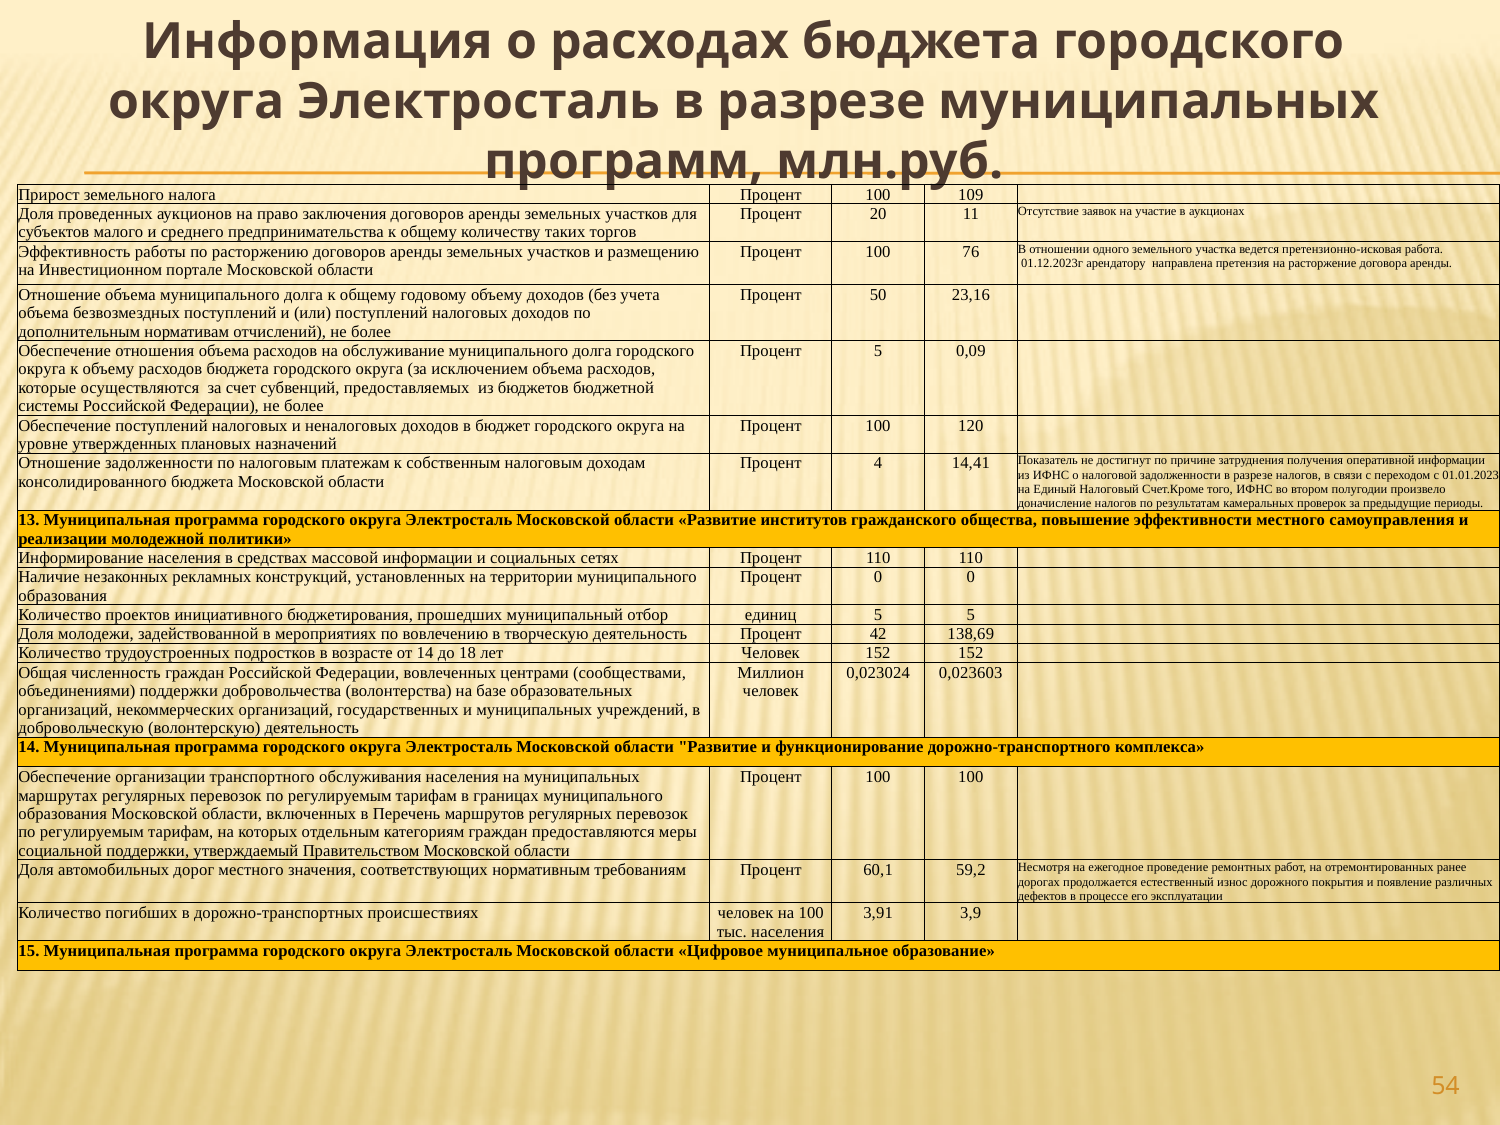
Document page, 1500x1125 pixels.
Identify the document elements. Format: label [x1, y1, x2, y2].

table_cell [18, 242, 709, 284]
table_cell [1018, 903, 1499, 940]
table_cell [18, 341, 709, 415]
table_cell [710, 663, 831, 737]
table_cell [1018, 605, 1499, 624]
table_cell [832, 644, 924, 662]
table_cell [1018, 767, 1499, 859]
table_cell [18, 738, 1499, 766]
table_cell [925, 548, 1017, 567]
table_cell [832, 568, 924, 604]
table_cell [925, 454, 1017, 510]
table_cell [710, 341, 831, 415]
table_cell [710, 204, 831, 241]
table_cell [832, 204, 924, 241]
table_cell [18, 941, 1499, 970]
table_cell [18, 767, 709, 859]
table_header [1018, 185, 1499, 203]
table_cell [18, 860, 709, 902]
table_cell [710, 285, 831, 340]
table_cell [710, 605, 831, 624]
table_cell [1018, 454, 1499, 510]
table_cell [710, 625, 831, 643]
table_cell [18, 454, 709, 510]
table_cell [710, 548, 831, 567]
table_header [18, 185, 709, 203]
table_header [710, 185, 831, 203]
title [46, 35, 1442, 163]
table_cell [925, 663, 1017, 737]
table_cell [18, 204, 709, 241]
table_cell [18, 903, 709, 940]
table_cell [18, 605, 709, 624]
table_cell [925, 903, 1017, 940]
table_cell [18, 625, 709, 643]
table_cell [710, 416, 831, 453]
table_cell [18, 285, 709, 340]
table_cell [1018, 548, 1499, 567]
table_cell [1018, 204, 1499, 241]
table_cell [925, 644, 1017, 662]
table_cell [925, 416, 1017, 453]
table_cell [1018, 663, 1499, 737]
table_cell [1018, 625, 1499, 643]
table_cell [18, 548, 709, 567]
table_cell [925, 860, 1017, 902]
table_cell [1018, 242, 1499, 284]
table_cell [710, 568, 831, 604]
table_cell [832, 454, 924, 510]
table_cell [925, 767, 1017, 859]
table_cell [832, 285, 924, 340]
table_header [925, 185, 1017, 203]
table_cell [710, 767, 831, 859]
table_cell [710, 644, 831, 662]
table_header [832, 185, 924, 203]
table_cell [710, 903, 831, 940]
table_cell [832, 605, 924, 624]
table_cell [925, 204, 1017, 241]
table_cell [832, 242, 924, 284]
table_cell [1018, 860, 1499, 902]
table_cell [1018, 285, 1499, 340]
table_cell [925, 242, 1017, 284]
table_cell [18, 568, 709, 604]
table_cell [832, 625, 924, 643]
table_cell [925, 568, 1017, 604]
table_cell [925, 605, 1017, 624]
table_cell [832, 903, 924, 940]
table_cell [710, 454, 831, 510]
table_cell [832, 663, 924, 737]
table_cell [1018, 416, 1499, 453]
table_cell [925, 285, 1017, 340]
table_cell [710, 242, 831, 284]
table_cell [832, 416, 924, 453]
table_cell [832, 860, 924, 902]
table_cell [832, 767, 924, 859]
table_cell [1018, 341, 1499, 415]
table_cell [832, 341, 924, 415]
table_cell [1018, 644, 1499, 662]
table_cell [18, 644, 709, 662]
table_cell [18, 511, 1499, 547]
table_cell [18, 663, 709, 737]
table_cell [832, 548, 924, 567]
table_cell [710, 860, 831, 902]
table_cell [1018, 568, 1499, 604]
table_cell [18, 416, 709, 453]
table_cell [925, 625, 1017, 643]
table_cell [925, 341, 1017, 415]
slide_number [1350, 1061, 1475, 1103]
